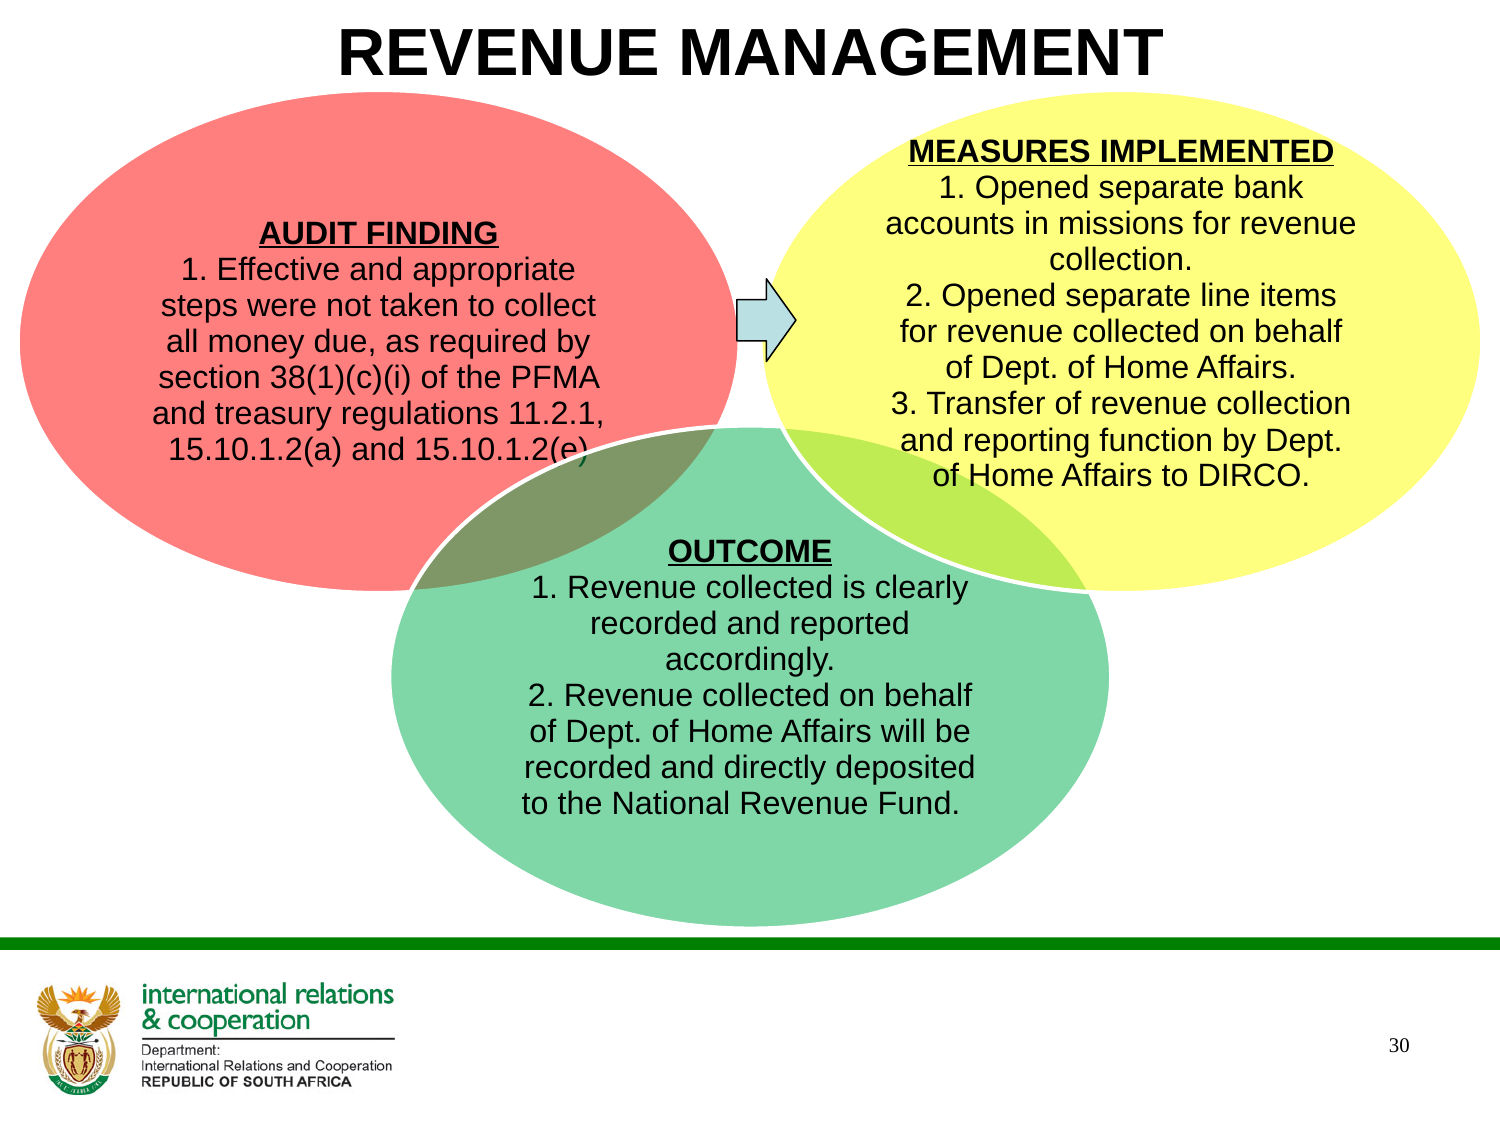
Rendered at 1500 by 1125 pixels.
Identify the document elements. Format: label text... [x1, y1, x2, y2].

slide_number 30 [1074, 1024, 1426, 1103]
title REVENUE MANAGEMENT [75, 0, 1427, 88]
picture [37, 974, 400, 1095]
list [17, 89, 1483, 929]
